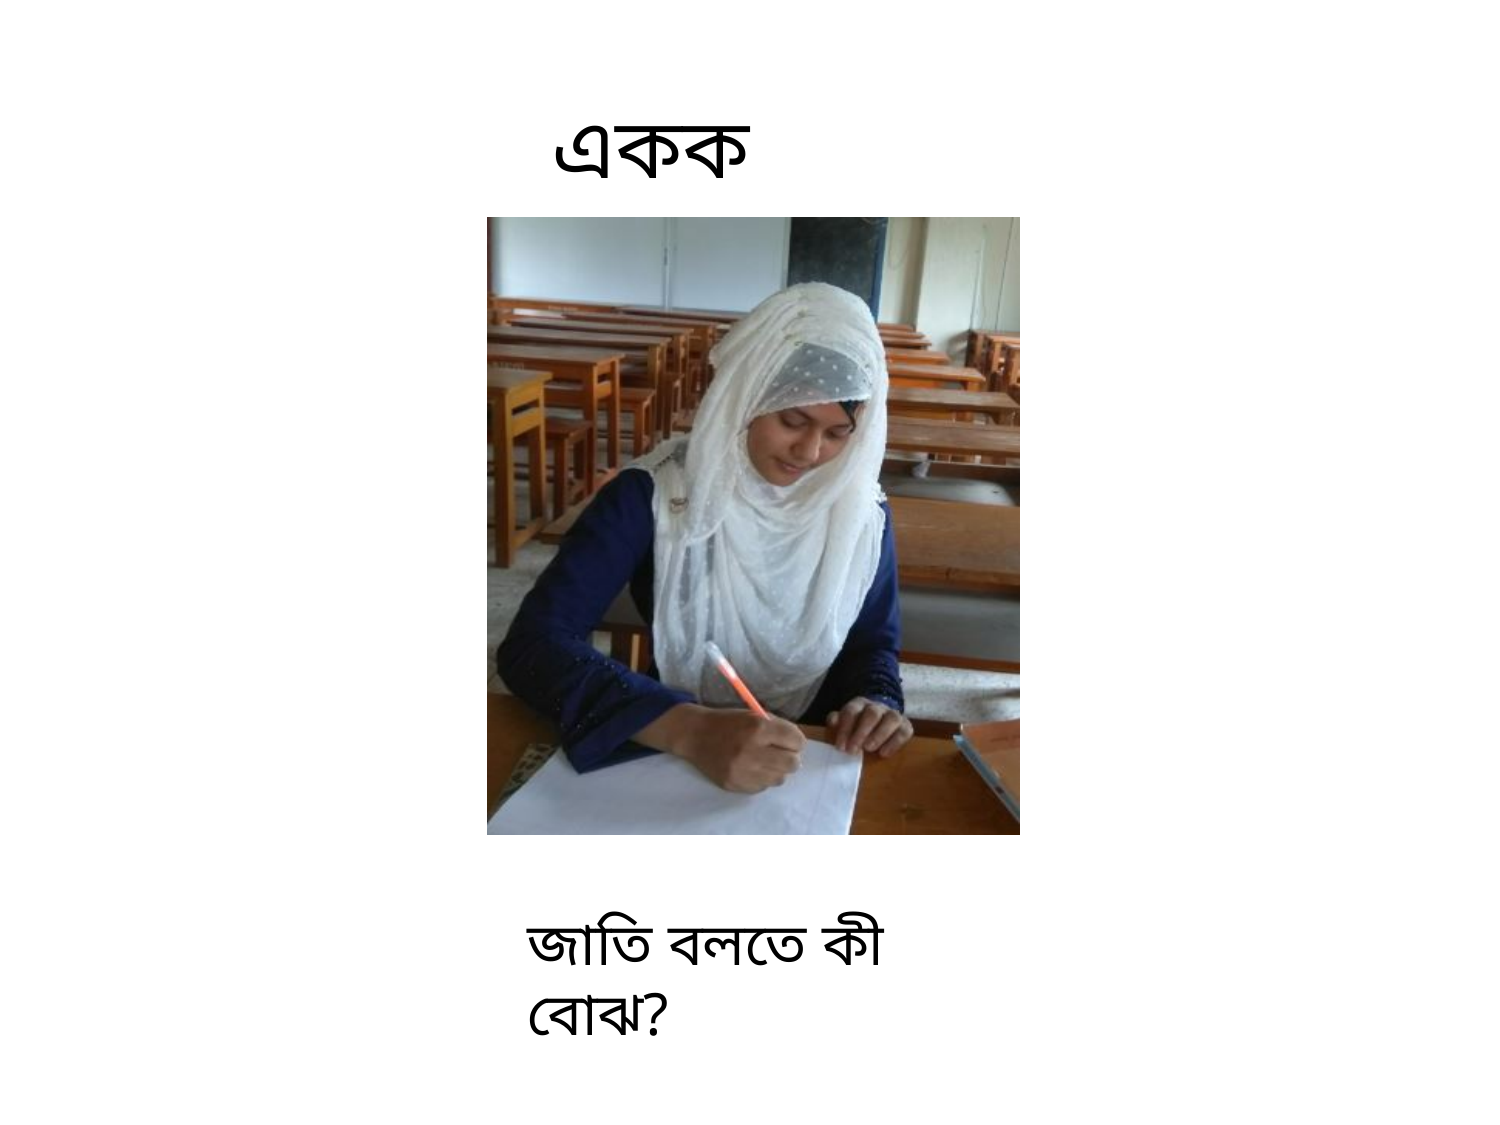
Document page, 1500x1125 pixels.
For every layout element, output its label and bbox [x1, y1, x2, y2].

text_box [487, 87, 1020, 987]
